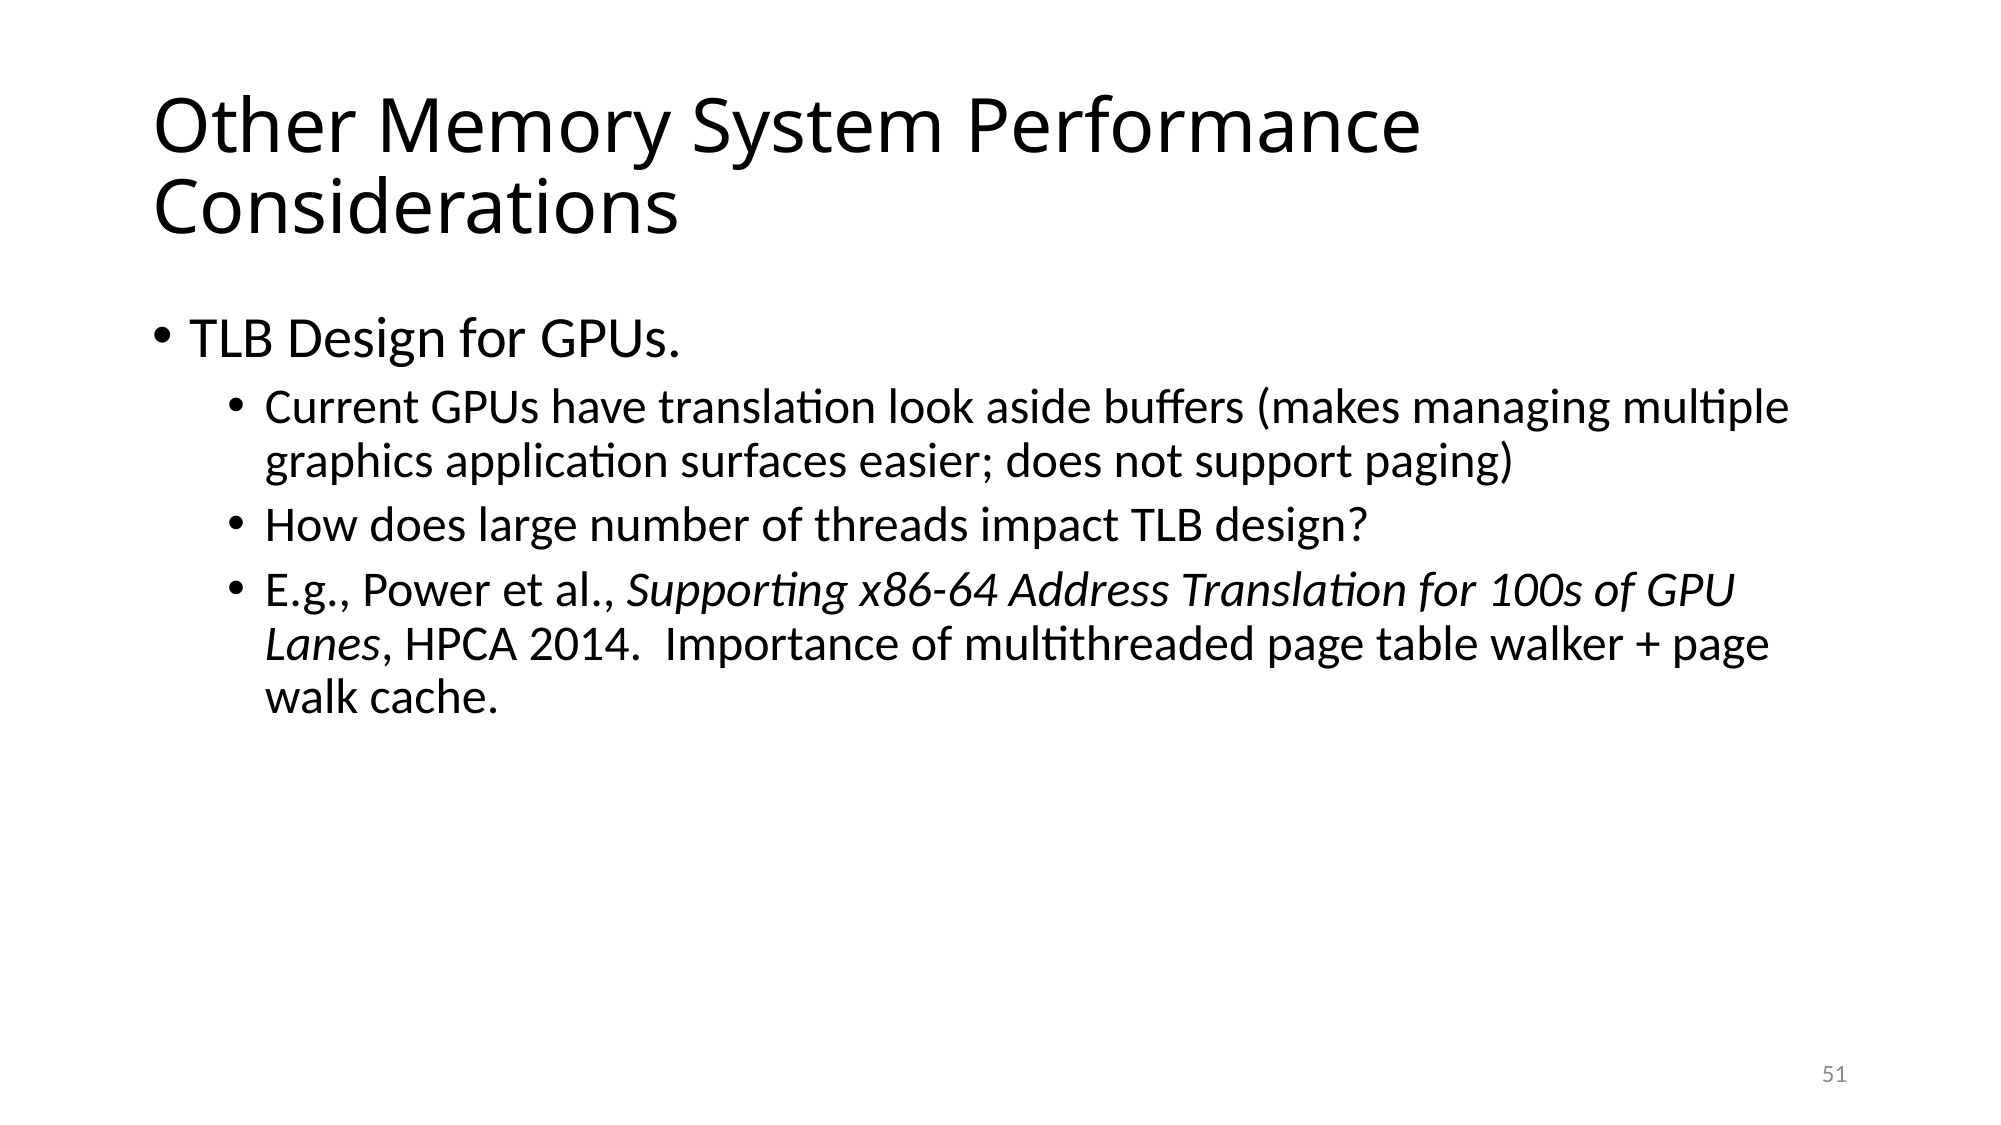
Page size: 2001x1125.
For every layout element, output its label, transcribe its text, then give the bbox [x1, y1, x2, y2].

list TLB Design for GPUs. Current GPUs have translation look aside buffers (makes managing multiple graphics application surfaces easier; does not support paging) How does large number of threads impact TLB design? E.g., Power et al., Supporting x86-64 Address Translation for 100s of GPU Lanes, HPCA 2014. Importance of multithreaded page table walker + page walk cache. [137, 299, 1863, 1014]
slide_number 51 [1412, 1042, 1863, 1103]
title Other Memory System Performance Considerations [137, 59, 1863, 278]
